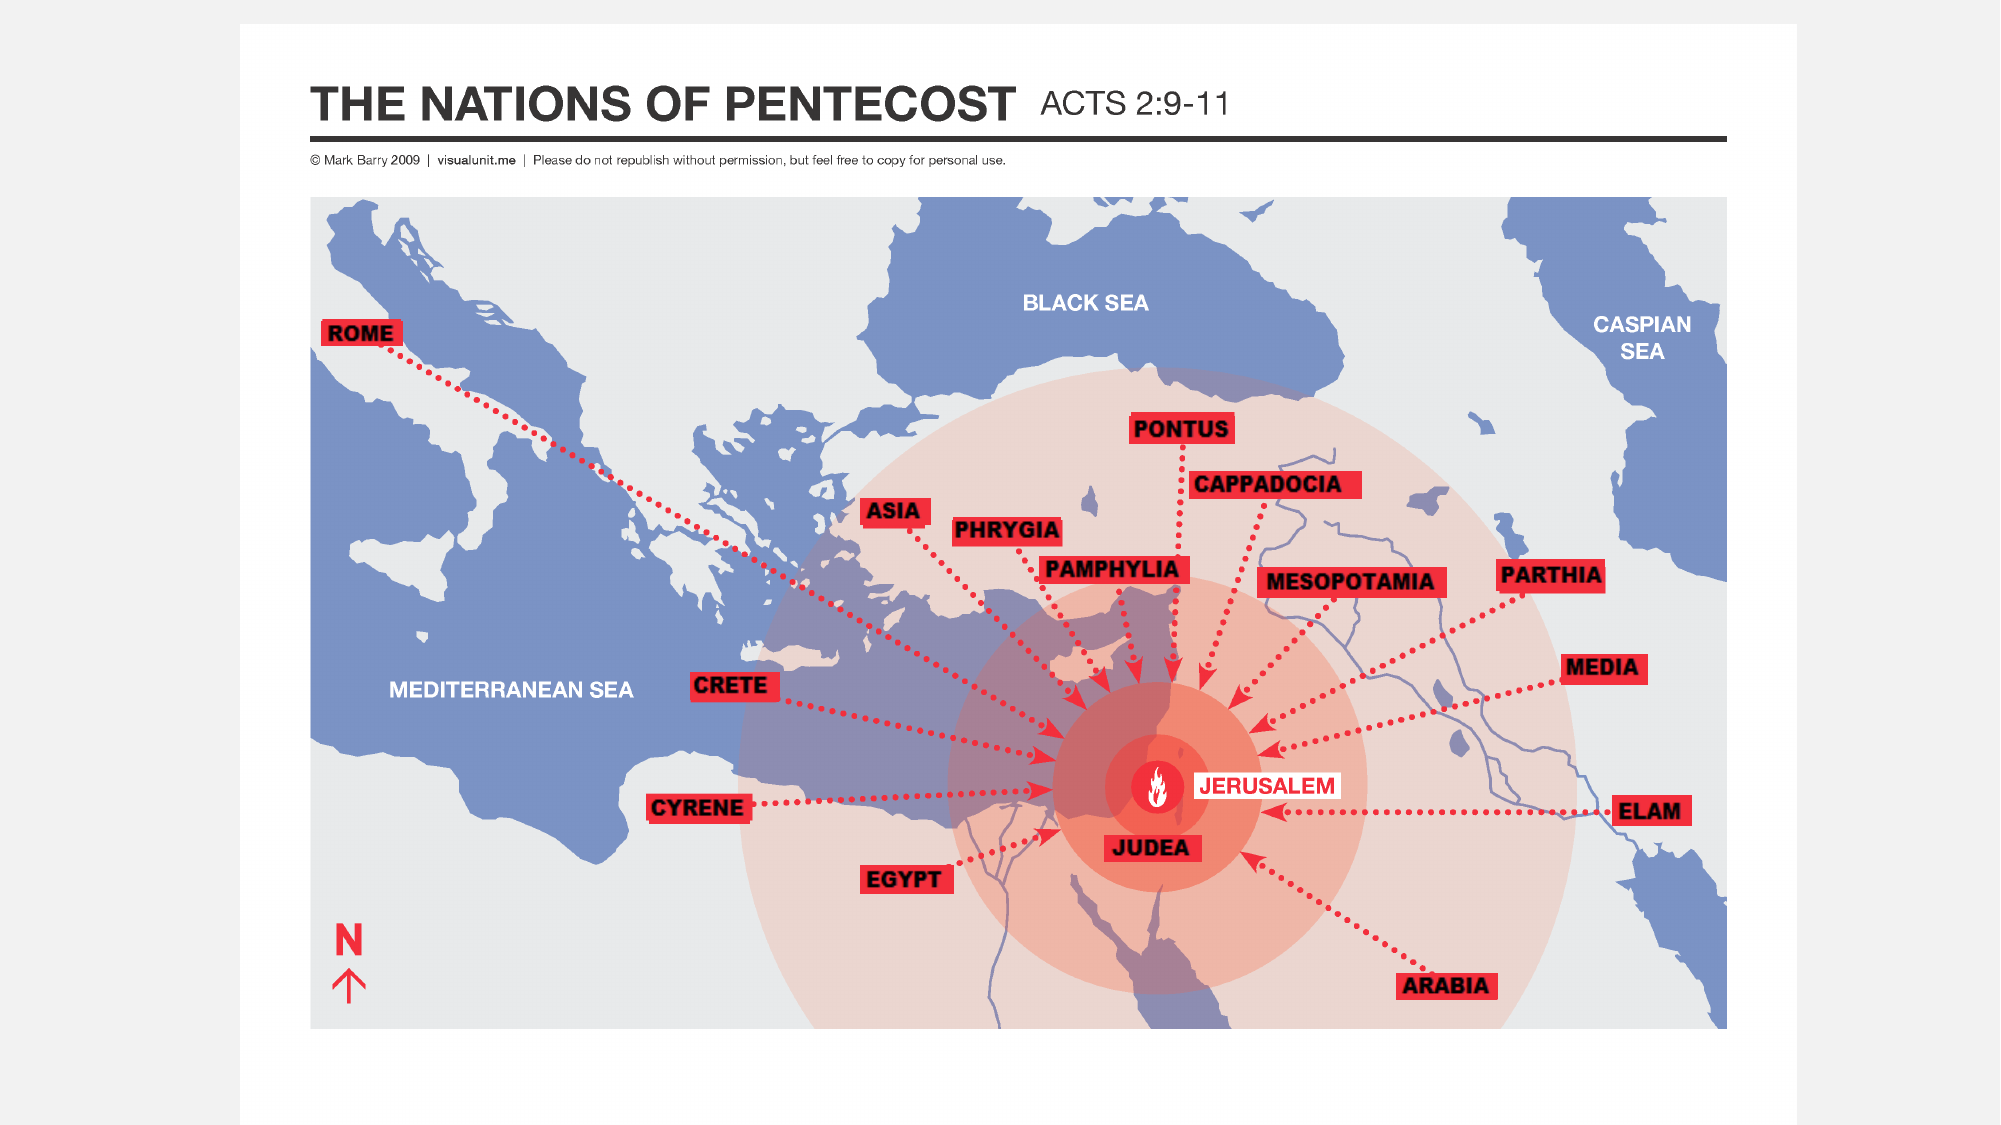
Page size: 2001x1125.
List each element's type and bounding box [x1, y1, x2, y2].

picture [240, 24, 1797, 1125]
